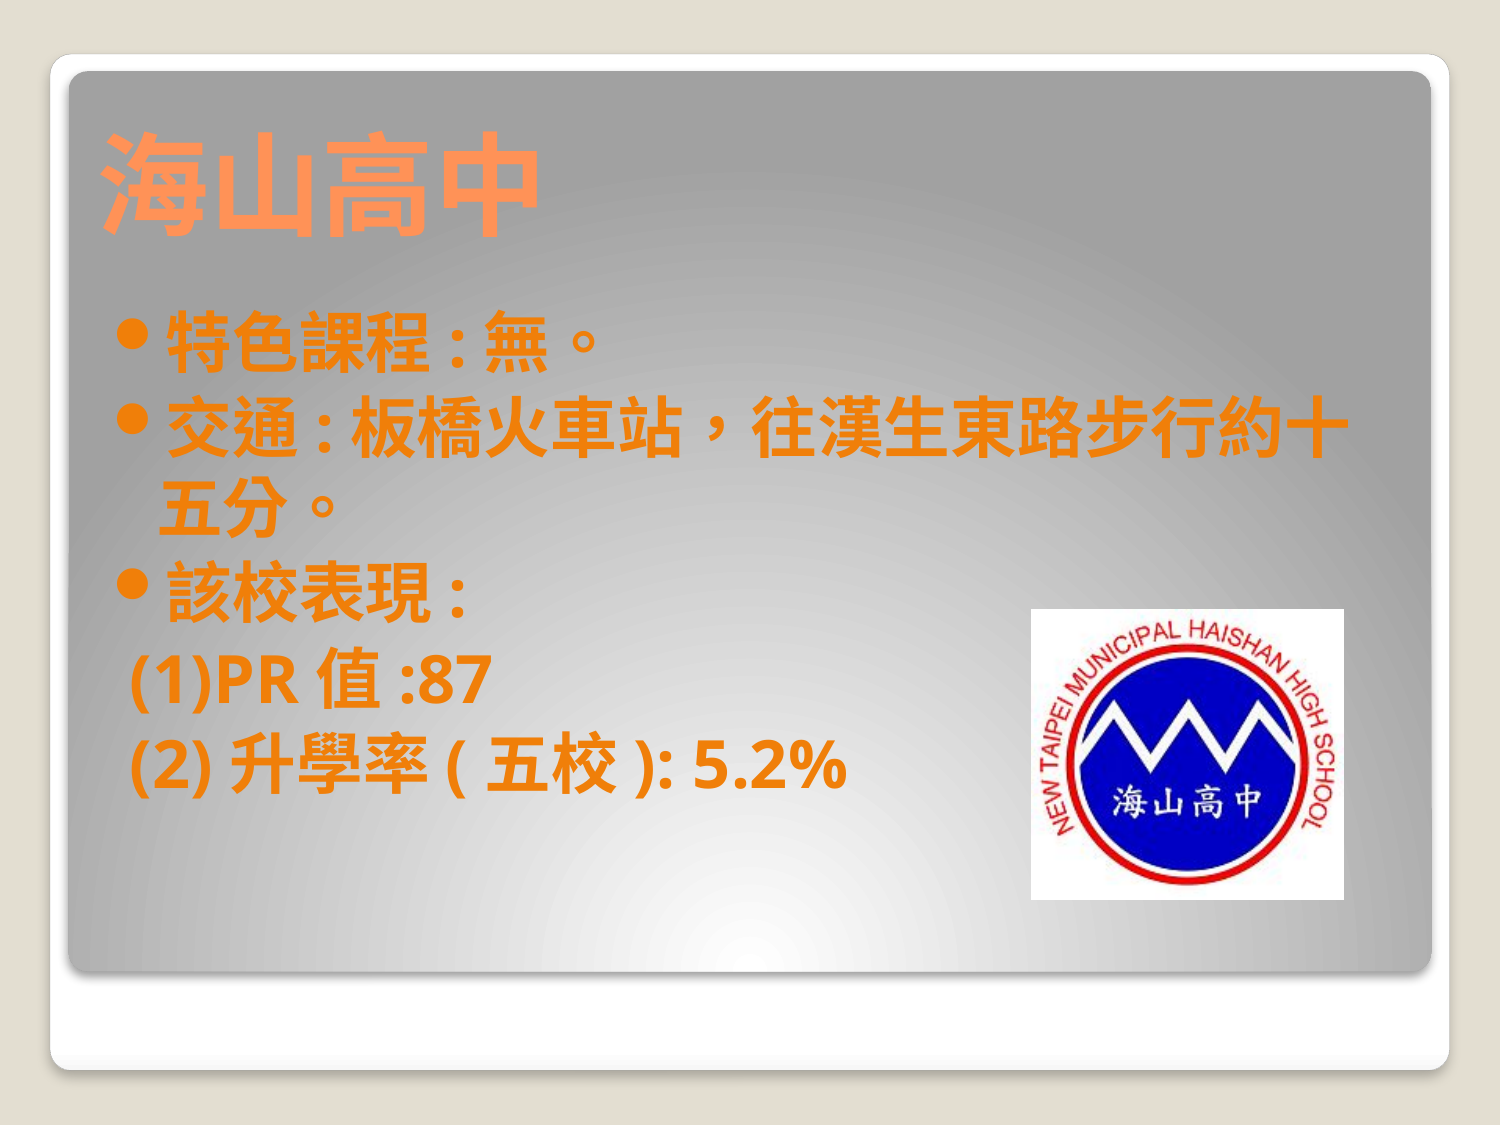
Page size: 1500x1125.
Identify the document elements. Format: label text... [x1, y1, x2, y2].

title 海山高中 [82, 85, 1425, 258]
picture [1030, 609, 1344, 901]
list 特色課程:無。 交通:板橋火車站，往漢生東路步行約十五分。 該校表現: (1)PR值:87 (2)升學率(五校): 5.2% [82, 285, 1425, 973]
